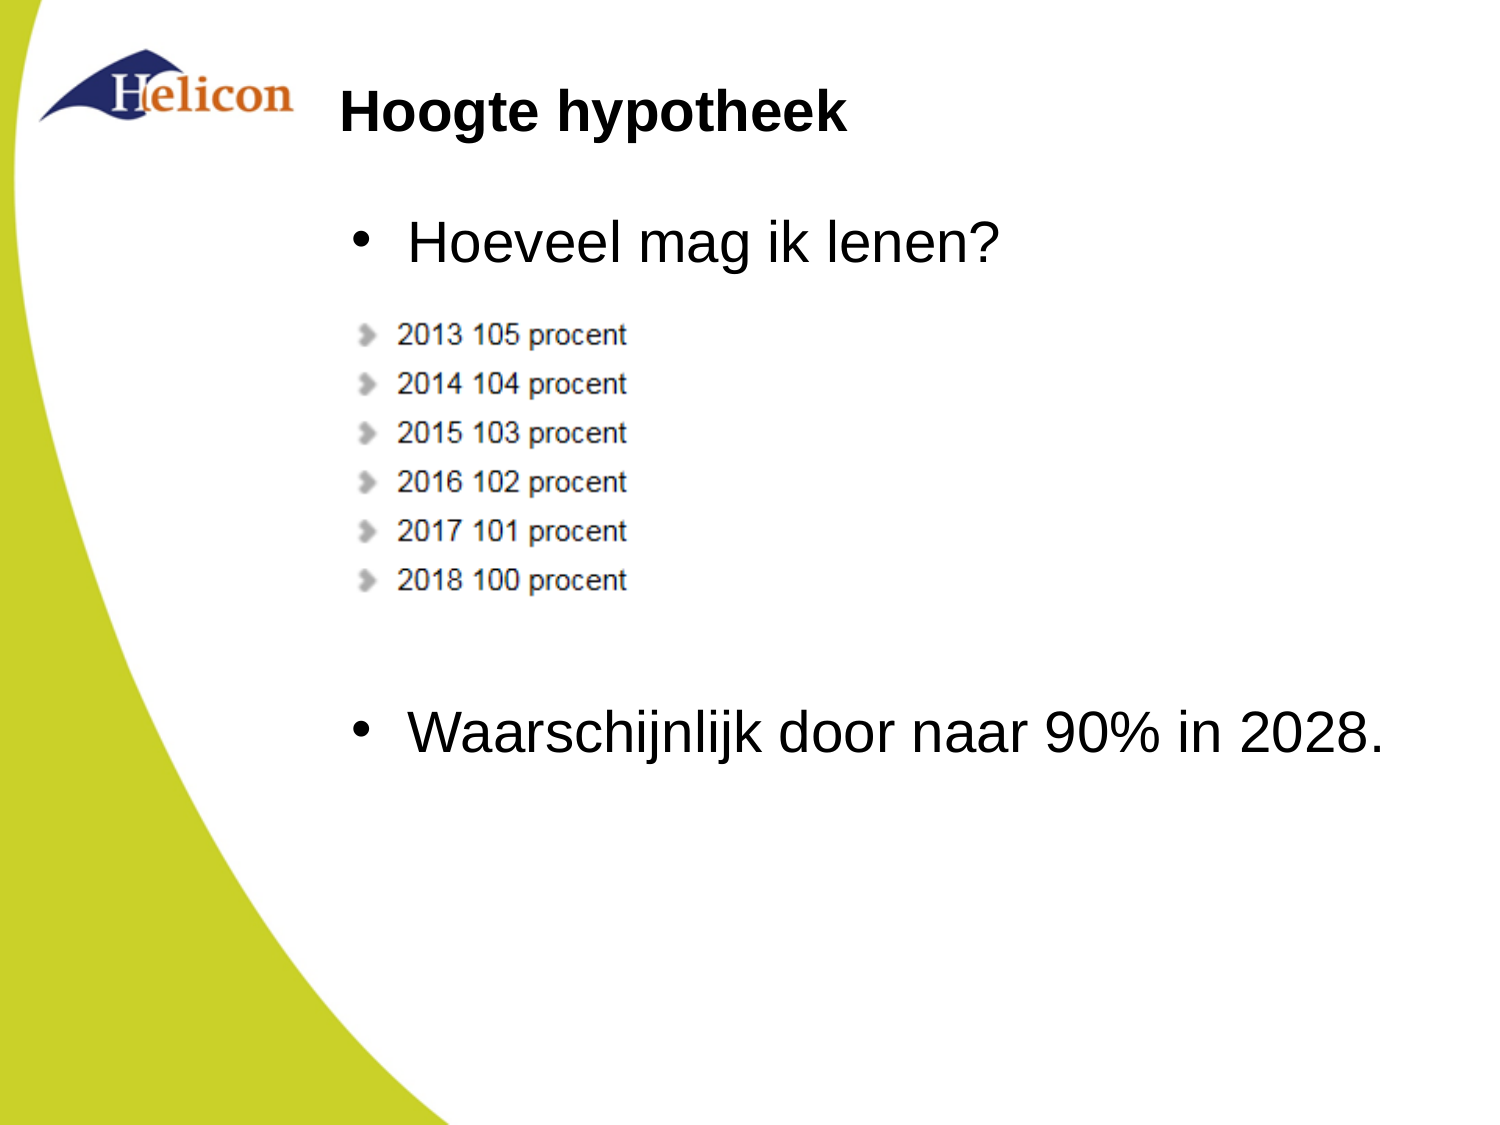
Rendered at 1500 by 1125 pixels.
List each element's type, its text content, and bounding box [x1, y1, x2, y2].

list Hoeveel mag ik lenen? Waarschijnlijk door naar 90% in 2028. [336, 196, 1425, 1005]
title Hoogte hypotheek [324, 54, 1415, 161]
picture [0, 0, 1500, 1125]
